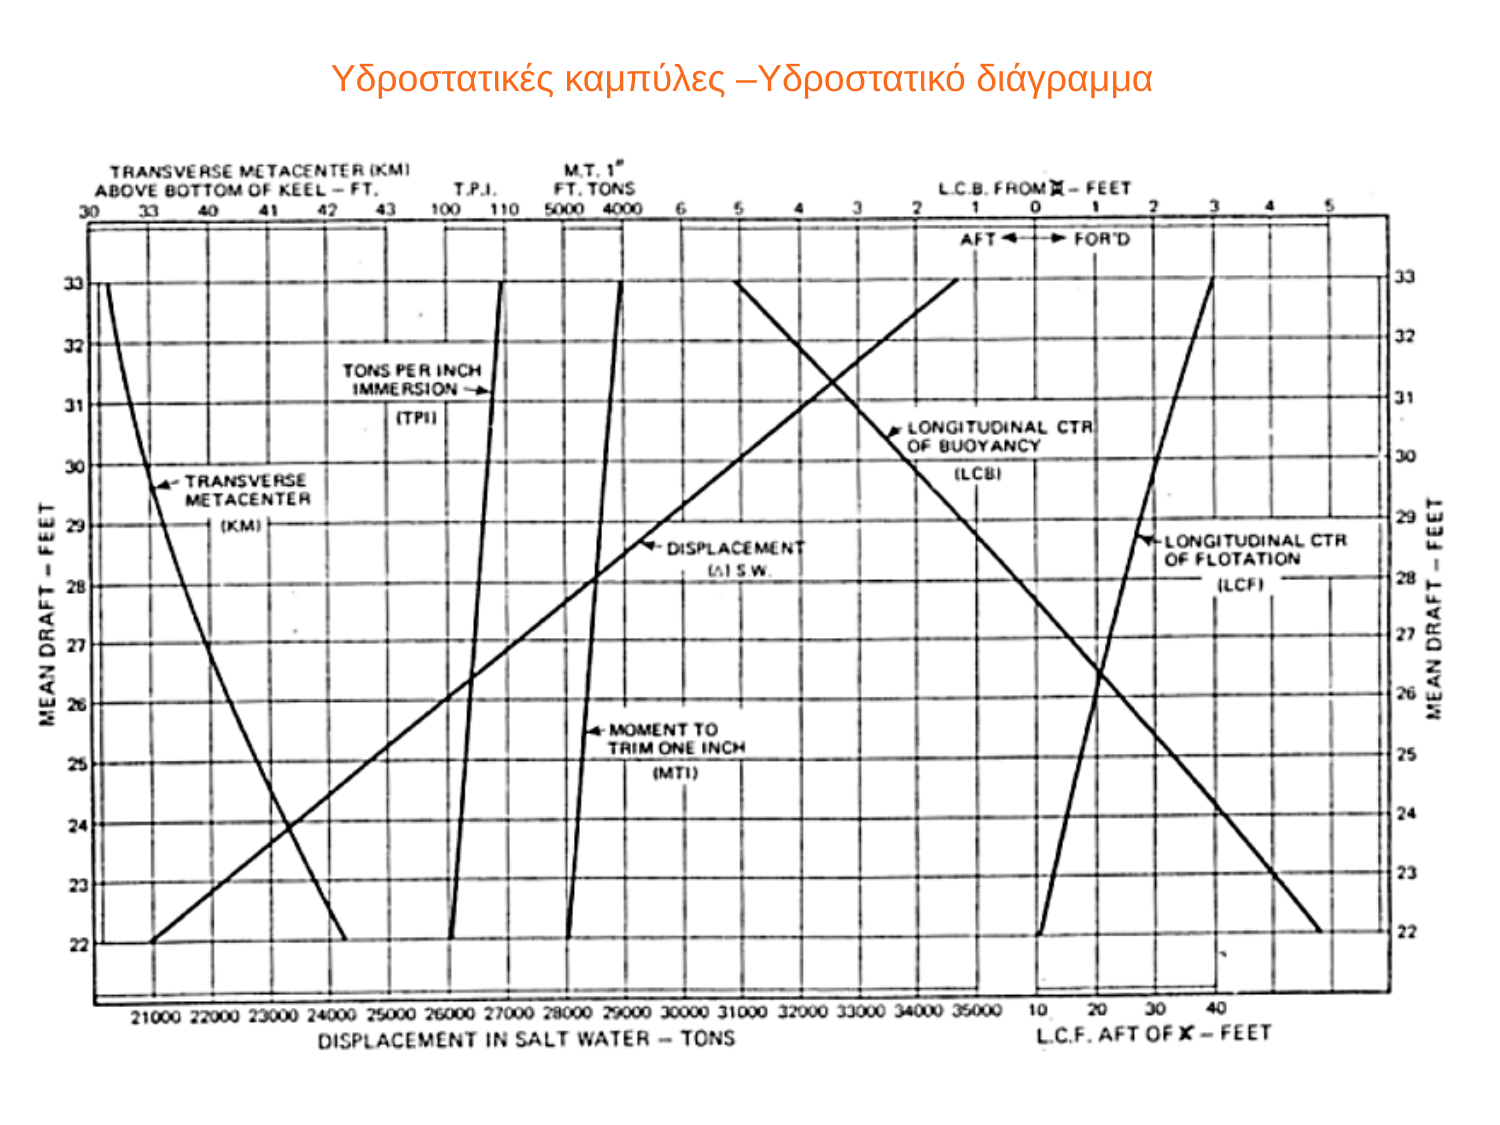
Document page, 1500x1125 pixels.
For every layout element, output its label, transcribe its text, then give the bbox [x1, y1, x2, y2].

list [12, 153, 1500, 1071]
text_box Υδροστατικές καμπύλες –Υδροστατικό διάγραμμα [134, 46, 1351, 106]
